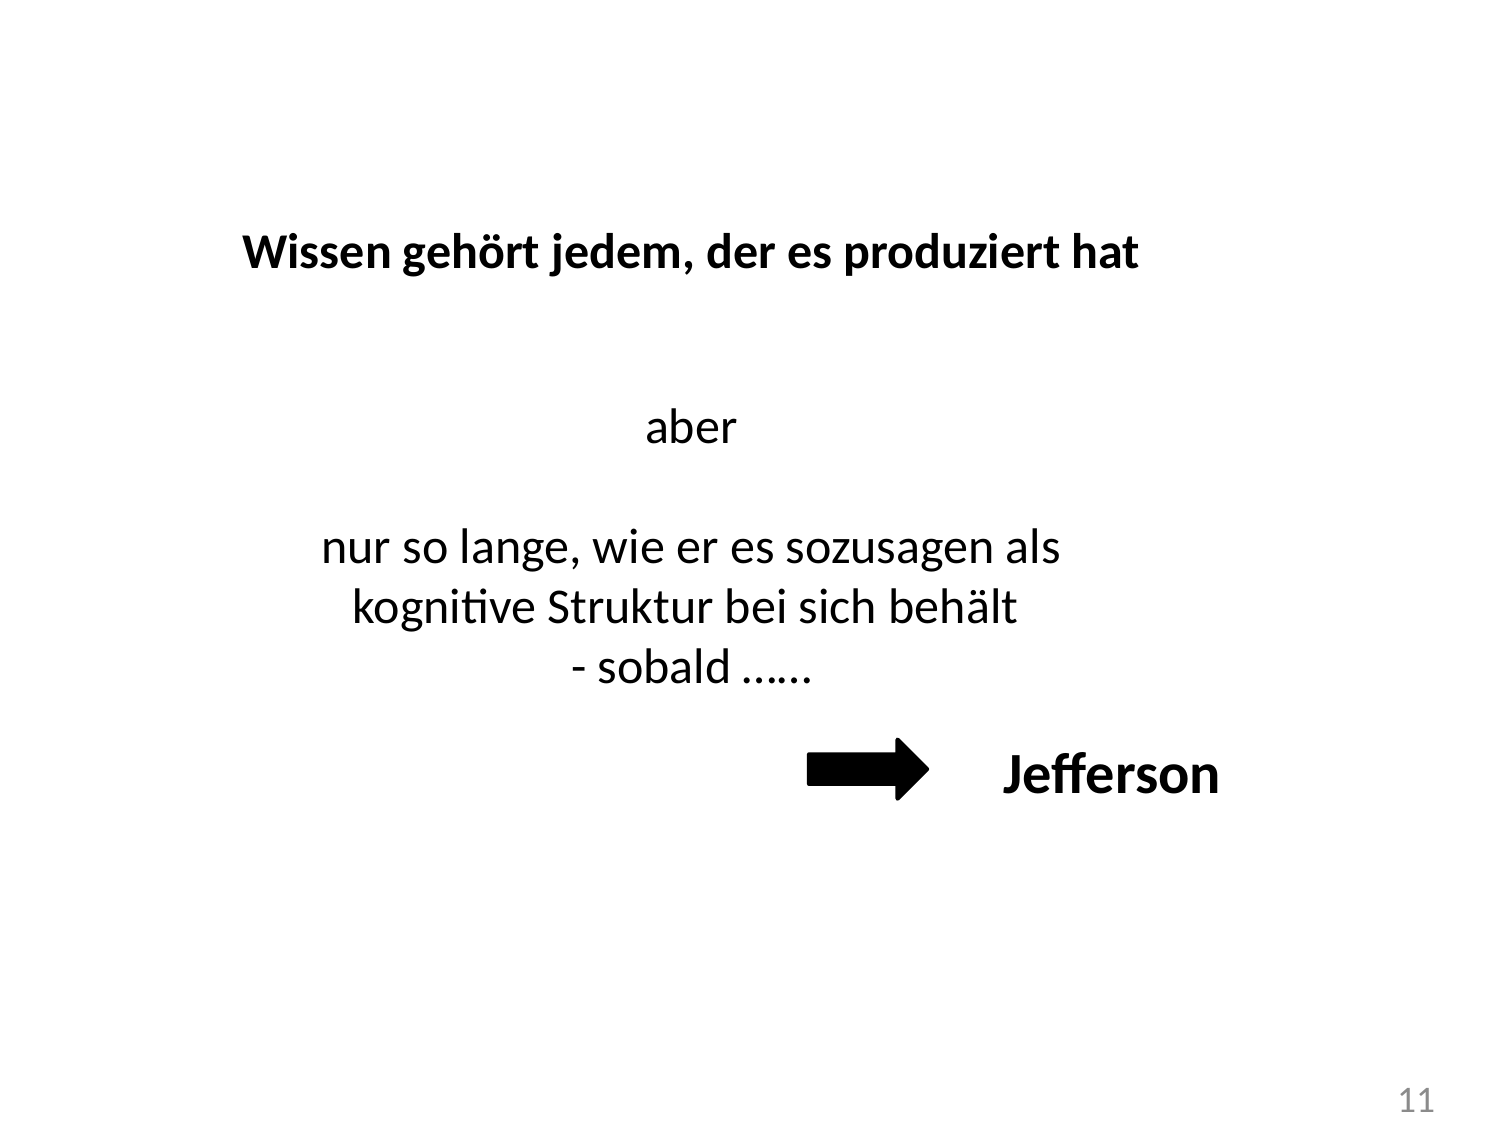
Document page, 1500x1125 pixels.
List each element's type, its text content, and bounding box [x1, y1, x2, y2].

text_box aber nur so lange, wie er es sozusagen als kognitive Struktur bei sich behält - sobald …… [222, 386, 1161, 762]
text_box Wissen gehört jedem, der es produziert hat [222, 210, 1161, 346]
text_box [773, 727, 1452, 814]
